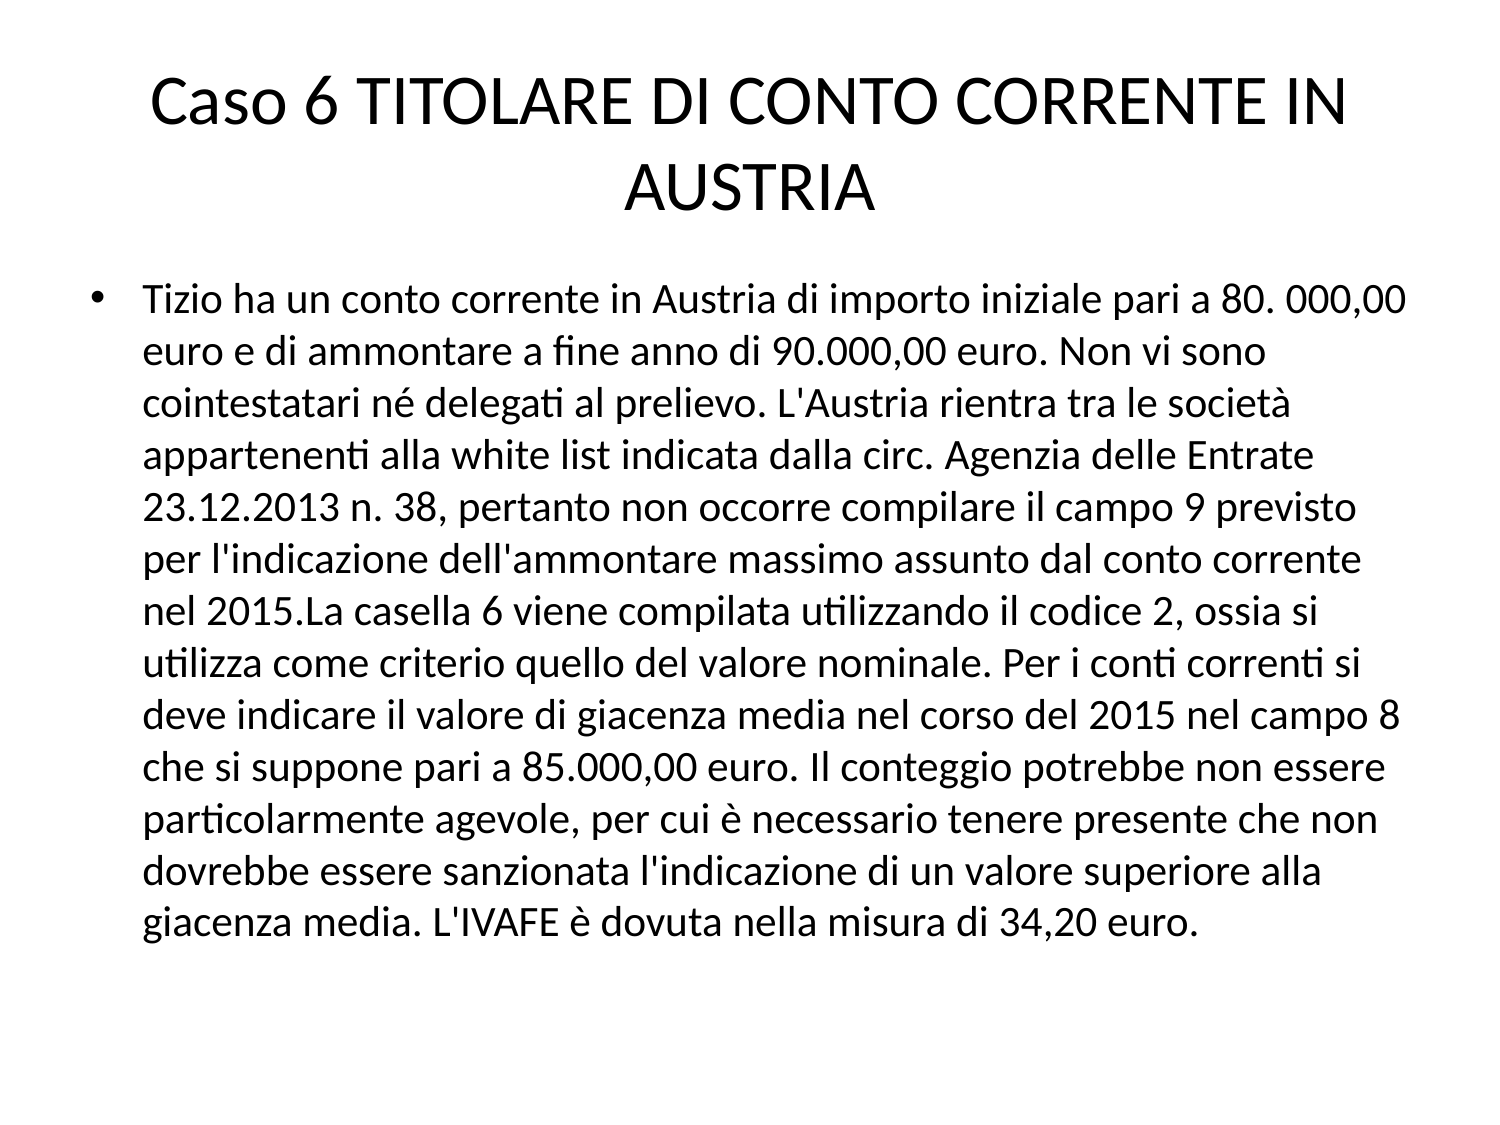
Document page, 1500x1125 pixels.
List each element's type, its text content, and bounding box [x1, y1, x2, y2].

list Tizio ha un conto corrente in Austria di importo iniziale pari a 80. 000,00 euro e di ammontare a fine anno di 90.000,00 euro. Non vi sono cointestatari né delegati al prelievo. L'Austria rientra tra le società appartenenti alla white list indicata dalla circ. Agenzia delle Entrate 23.12.2013 n. 38, pertanto non occorre compilare il campo 9 previsto per l'indicazione dell'ammontare massimo assunto dal conto corrente nel 2015.La casella 6 viene compilata utilizzando il codice 2, ossia si utilizza come criterio quello del valore nominale. Per i conti correnti si deve indicare il valore di giacenza media nel corso del 2015 nel campo 8 che si suppone pari a 85.000,00 euro. Il conteggio potrebbe non essere particolarmente agevole, per cui è necessario tenere presente che non dovrebbe essere sanzionata l'indicazione di un valore superiore alla giacenza media. L'IVAFE è dovuta nella misura di 34,20 euro. [75, 262, 1425, 1005]
title Caso 6 TITOLARE DI CONTO CORRENTE IN AUSTRIA [75, 45, 1425, 233]
